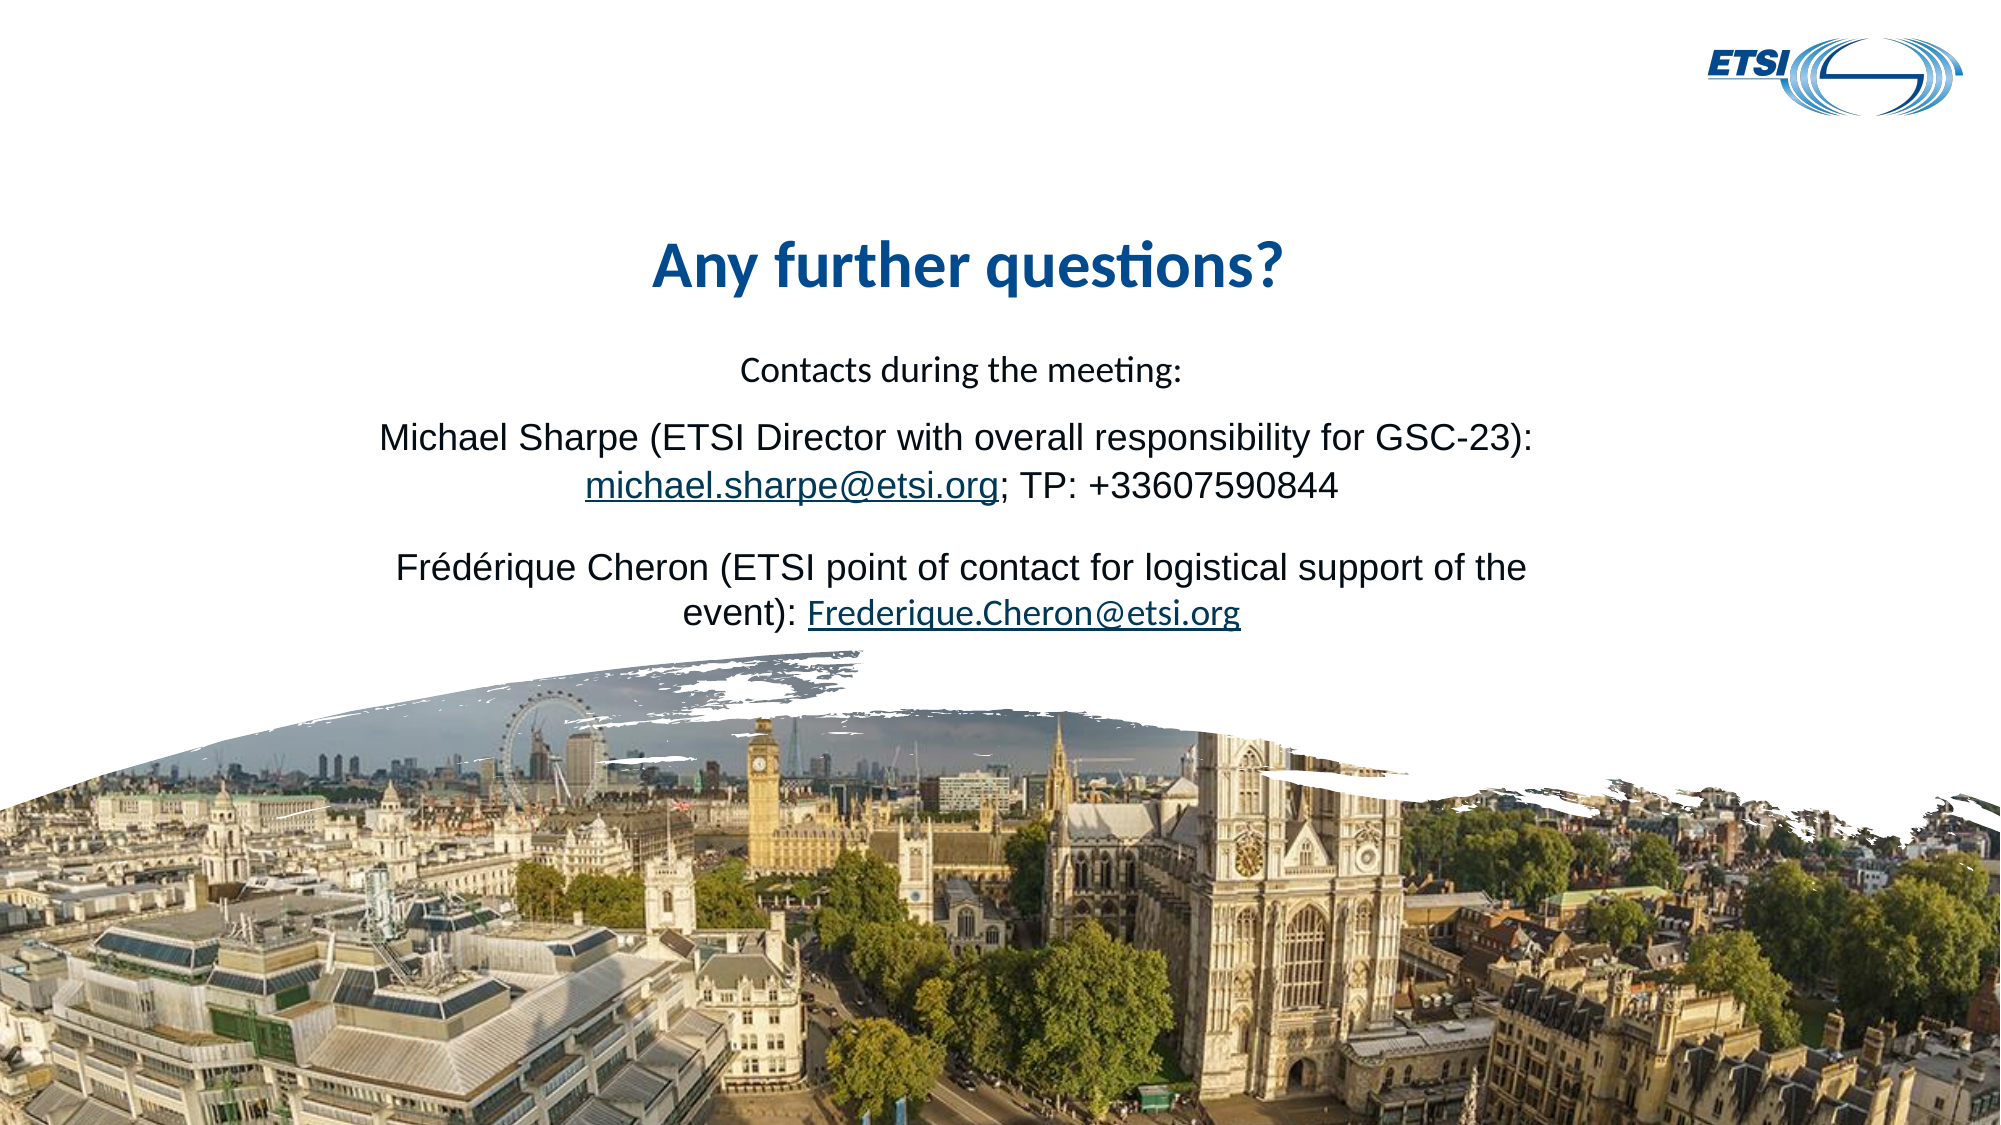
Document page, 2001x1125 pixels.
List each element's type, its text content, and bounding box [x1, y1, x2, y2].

picture [1705, 35, 1967, 118]
title Any further questions? [348, 222, 1591, 313]
picture [0, 650, 2001, 1125]
list Contacts during the meeting: Michael Sharpe (ETSI Director with overall responsibility for GSC-23): michael.sharpe@etsi.org; TP: +33607590844 Frédérique Cheron (ETSI point of contact for logistical support of the event): Frederique.Cheron@etsi.org [348, 337, 1591, 650]
